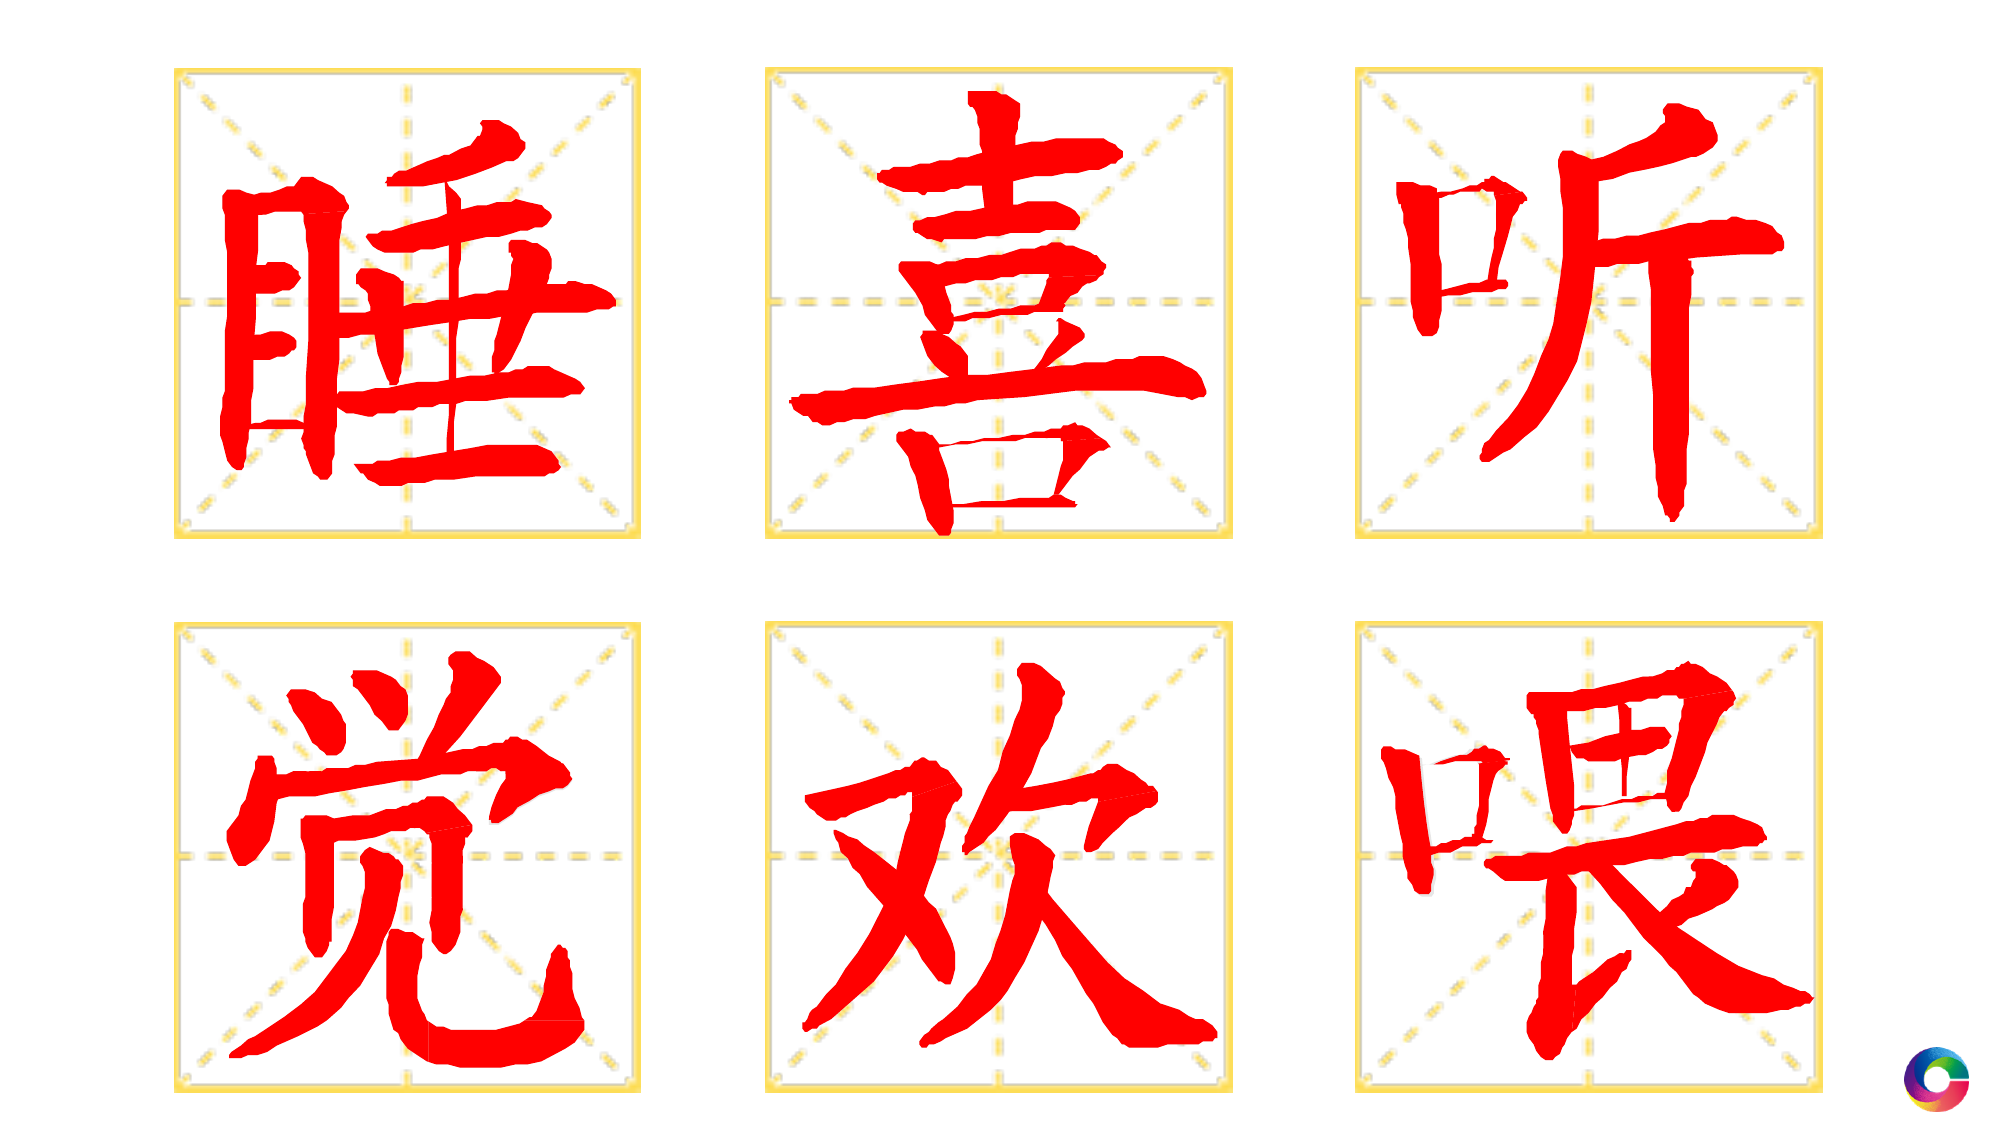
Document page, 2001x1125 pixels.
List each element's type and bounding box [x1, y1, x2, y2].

text_box [898, 261, 954, 334]
text_box [313, 795, 474, 845]
text_box [446, 404, 457, 451]
text_box [919, 241, 1108, 291]
text_box [385, 927, 430, 1064]
text_box [300, 815, 334, 958]
text_box [233, 175, 350, 216]
text_box [1663, 689, 1738, 813]
text_box [789, 356, 1207, 426]
text_box [1052, 439, 1113, 496]
text_box [801, 780, 964, 1033]
text_box [220, 189, 259, 471]
text_box [1082, 789, 1159, 854]
text_box [491, 239, 552, 376]
text_box [962, 662, 1065, 856]
text_box [1547, 659, 1733, 716]
text_box [1567, 792, 1665, 812]
text_box [365, 213, 448, 253]
text_box [521, 943, 587, 1022]
text_box [426, 826, 474, 956]
text_box [1617, 704, 1632, 797]
text_box [1629, 726, 1672, 757]
picture [765, 621, 1233, 1093]
text_box [444, 176, 461, 379]
text_box [1577, 216, 1785, 267]
text_box [261, 735, 565, 801]
text_box [534, 281, 616, 314]
text_box [1479, 150, 1599, 462]
text_box [286, 689, 346, 756]
text_box [1574, 103, 1718, 186]
text_box [300, 209, 350, 481]
text_box [487, 762, 574, 825]
picture [1355, 621, 1823, 1093]
text_box [992, 762, 1157, 816]
text_box [982, 182, 1014, 224]
text_box [1574, 852, 1815, 1014]
text_box [1470, 759, 1509, 842]
text_box [384, 120, 526, 187]
text_box [896, 428, 954, 536]
text_box [919, 833, 1056, 1048]
text_box [341, 299, 448, 338]
text_box [1421, 766, 1433, 846]
picture [174, 622, 641, 1093]
text_box [229, 846, 404, 1059]
text_box [226, 755, 278, 866]
text_box [1024, 874, 1218, 1048]
text_box [356, 268, 404, 310]
text_box [921, 420, 1106, 449]
picture [174, 68, 641, 539]
text_box [941, 494, 1078, 508]
text_box [1396, 182, 1442, 337]
text_box [1483, 814, 1767, 881]
text_box [803, 756, 957, 822]
text_box [948, 304, 1066, 322]
text_box [234, 331, 297, 363]
text_box [234, 262, 302, 294]
text_box [353, 444, 562, 486]
picture [1355, 67, 1823, 539]
text_box [374, 330, 404, 386]
text_box [1526, 692, 1575, 834]
text_box [1432, 279, 1509, 299]
text_box [418, 651, 501, 757]
text_box [1423, 174, 1520, 203]
text_box [459, 289, 508, 321]
text_box [461, 199, 552, 243]
text_box [833, 829, 895, 904]
text_box [1643, 858, 1739, 938]
text_box [1573, 949, 1633, 1033]
text_box [912, 201, 1080, 243]
text_box [1569, 733, 1620, 762]
picture [1904, 1047, 1969, 1112]
text_box [1421, 836, 1494, 856]
text_box [1381, 746, 1434, 895]
text_box [241, 419, 302, 430]
text_box [1025, 318, 1085, 379]
text_box [1035, 277, 1101, 310]
text_box [430, 1021, 586, 1069]
text_box [877, 138, 1123, 196]
text_box [967, 91, 1021, 152]
text_box [1525, 857, 1578, 1062]
text_box [1416, 855, 1437, 897]
text_box [1485, 190, 1529, 287]
text_box [920, 330, 968, 385]
text_box [1646, 235, 1694, 522]
text_box [1433, 744, 1511, 766]
text_box [338, 366, 585, 417]
picture [765, 67, 1233, 539]
text_box [906, 897, 956, 985]
text_box [350, 670, 408, 731]
